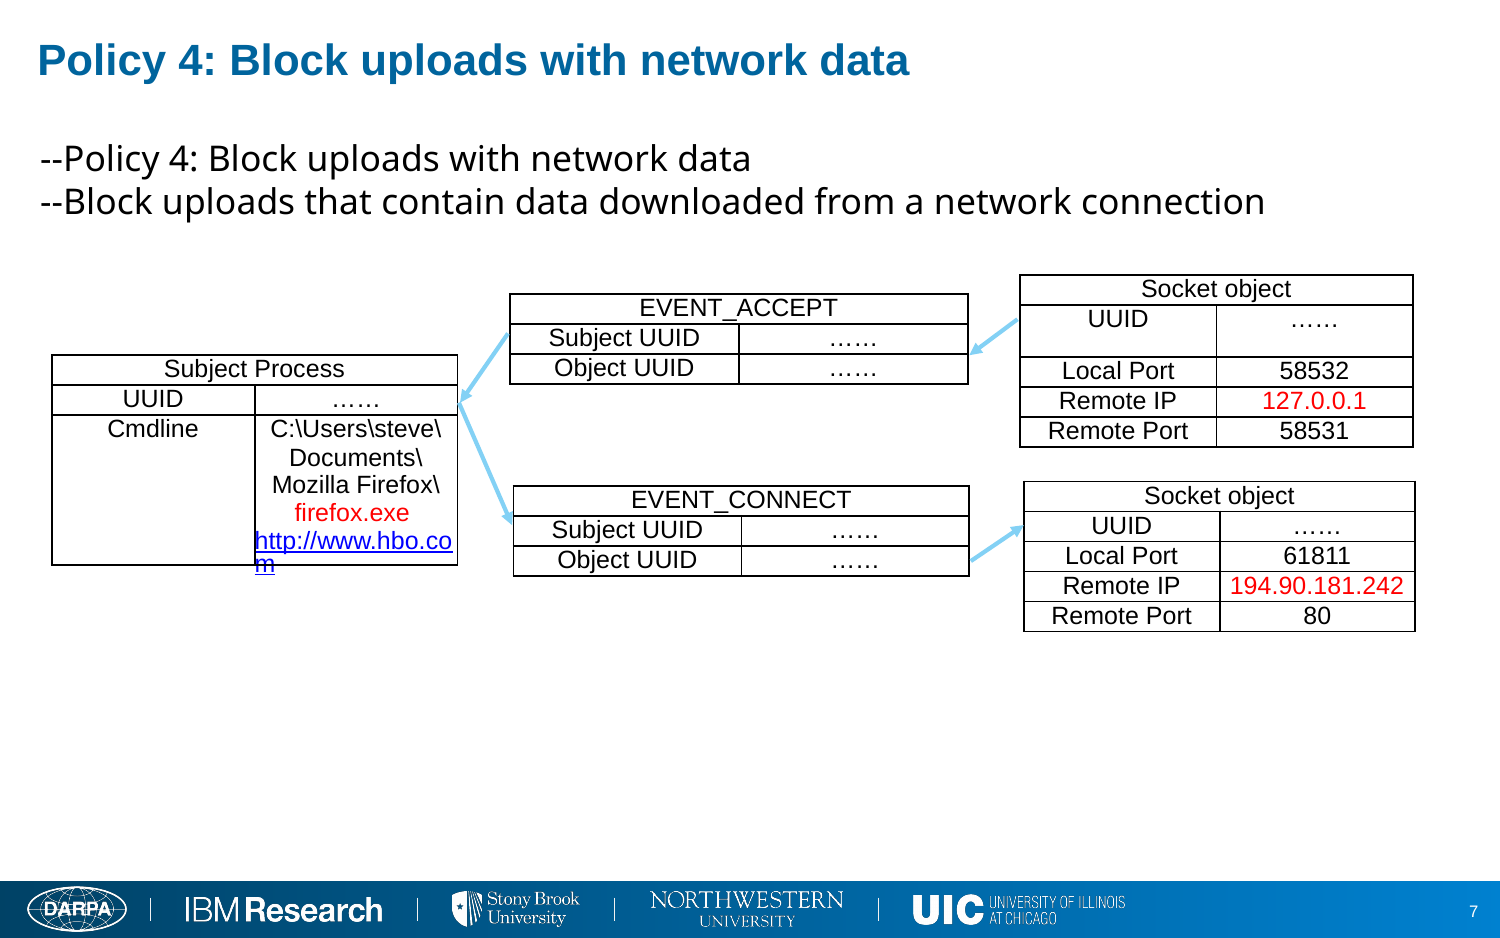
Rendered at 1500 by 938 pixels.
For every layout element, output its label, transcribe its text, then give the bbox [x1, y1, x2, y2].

text_box [460, 333, 509, 403]
table_cell Remote Port [1025, 602, 1219, 631]
table_cell Local Port [1021, 358, 1216, 386]
table_cell UUID [53, 386, 254, 414]
table_cell …… [742, 547, 968, 575]
table_header Subject Process [53, 356, 457, 384]
table_cell 194.90.181.242 [1221, 572, 1414, 601]
table_cell Remote IP [1021, 388, 1216, 416]
table_cell Object UUID [511, 355, 738, 383]
table_cell Object UUID [514, 547, 741, 575]
table_cell UUID [1021, 306, 1216, 356]
title Policy 4: Block uploads with network data [29, 29, 1470, 101]
picture [650, 891, 843, 927]
table_cell UUID [1025, 512, 1219, 541]
table_cell 127.0.0.1 [1217, 388, 1412, 416]
table_cell …… [740, 355, 967, 383]
table_cell Remote Port [1021, 418, 1216, 446]
table_cell …… [1217, 306, 1412, 356]
text_box [458, 402, 513, 526]
picture [913, 894, 1125, 925]
table_cell Remote IP [1025, 572, 1219, 601]
table_cell C:\Users\steve\Documents\Mozilla Firefox\firefox.exe http://www.hbo.com [256, 416, 457, 564]
table_header Socket object [1021, 276, 1412, 304]
picture [186, 897, 382, 922]
picture [27, 886, 127, 932]
table_cell …… [740, 325, 967, 353]
table_cell …… [1221, 512, 1414, 541]
table_header EVENT_CONNECT [514, 487, 968, 515]
table_cell 58532 [1217, 358, 1412, 386]
text_box [969, 319, 1018, 356]
table_cell Subject UUID [511, 325, 738, 353]
table_header EVENT_ACCEPT [511, 295, 967, 323]
text_box [970, 525, 1024, 562]
text_box --Policy 4: Block uploads with network data --Block uploads that contain data downloaded from a network connection [32, 129, 1460, 230]
table_cell Subject UUID [514, 517, 741, 545]
table_cell …… [742, 517, 968, 545]
table_cell 58531 [1217, 418, 1412, 446]
table_cell …… [256, 386, 457, 414]
slide_number 7 [1459, 893, 1487, 928]
table_cell Local Port [1025, 542, 1219, 571]
table_cell 61811 [1221, 542, 1414, 571]
picture [452, 891, 580, 927]
table_cell 80 [1221, 602, 1414, 631]
table_cell Cmdline [53, 416, 254, 564]
table_header Socket object [1025, 482, 1414, 511]
